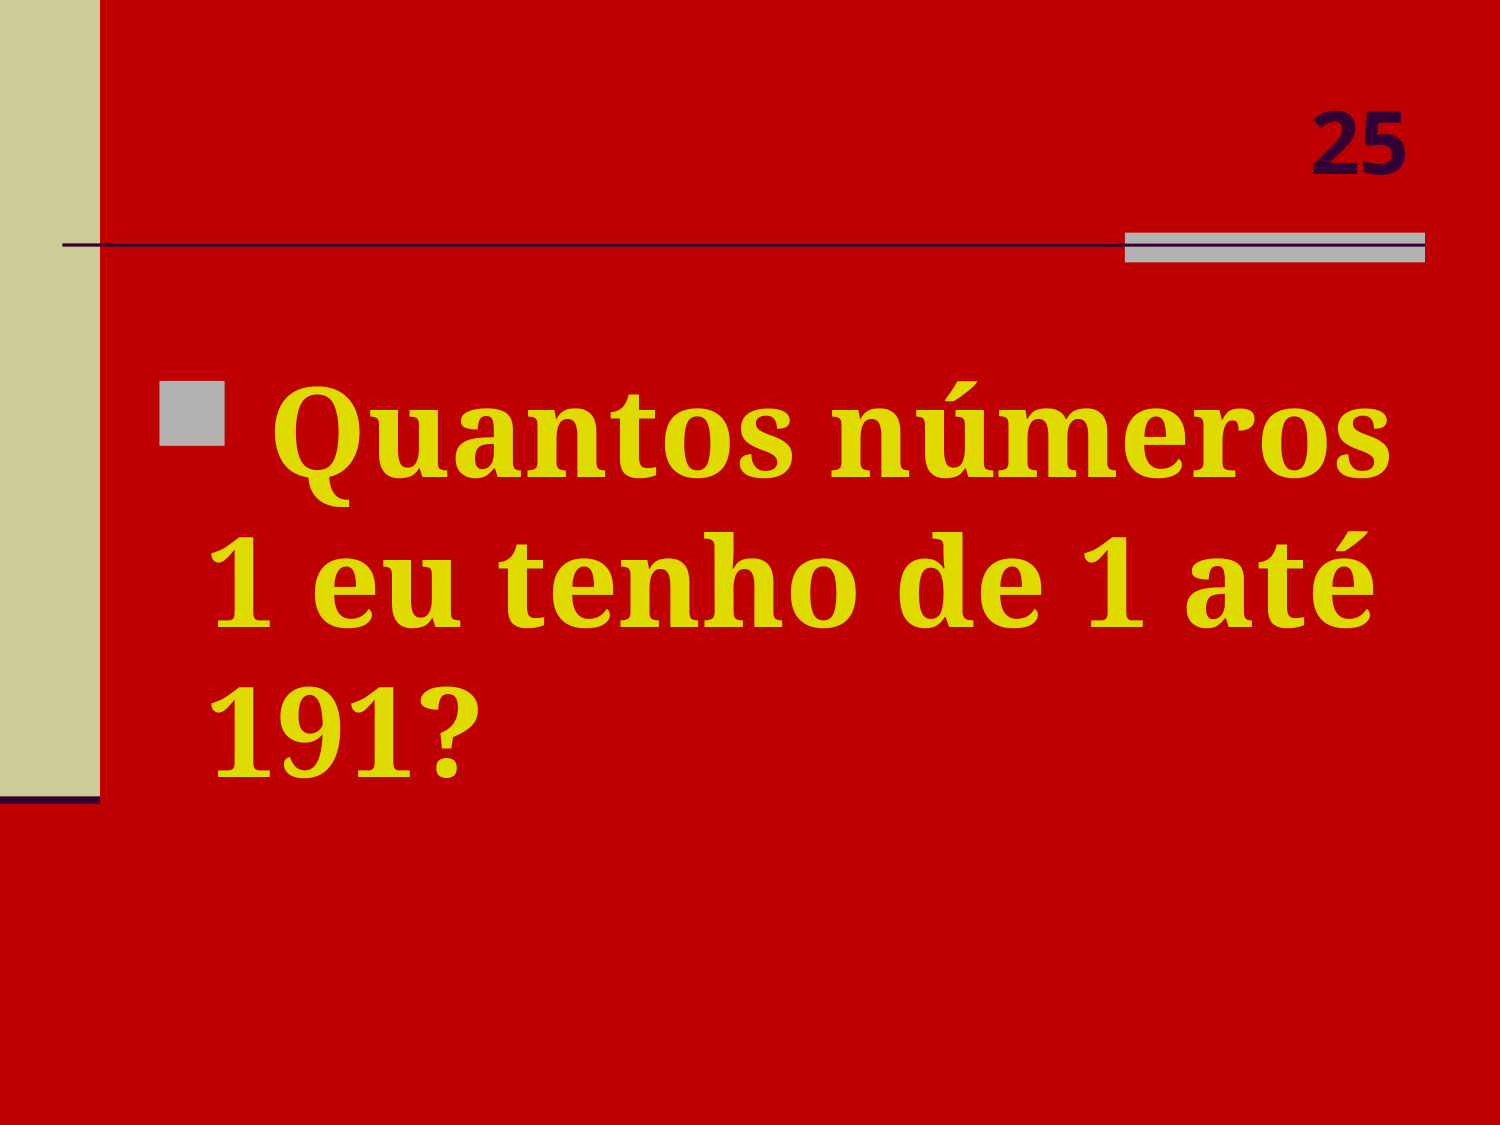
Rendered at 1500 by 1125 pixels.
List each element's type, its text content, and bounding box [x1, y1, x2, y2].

list Quantos números 1 eu tenho de 1 até 191? [135, 345, 1447, 953]
title 25 [150, 45, 1425, 234]
